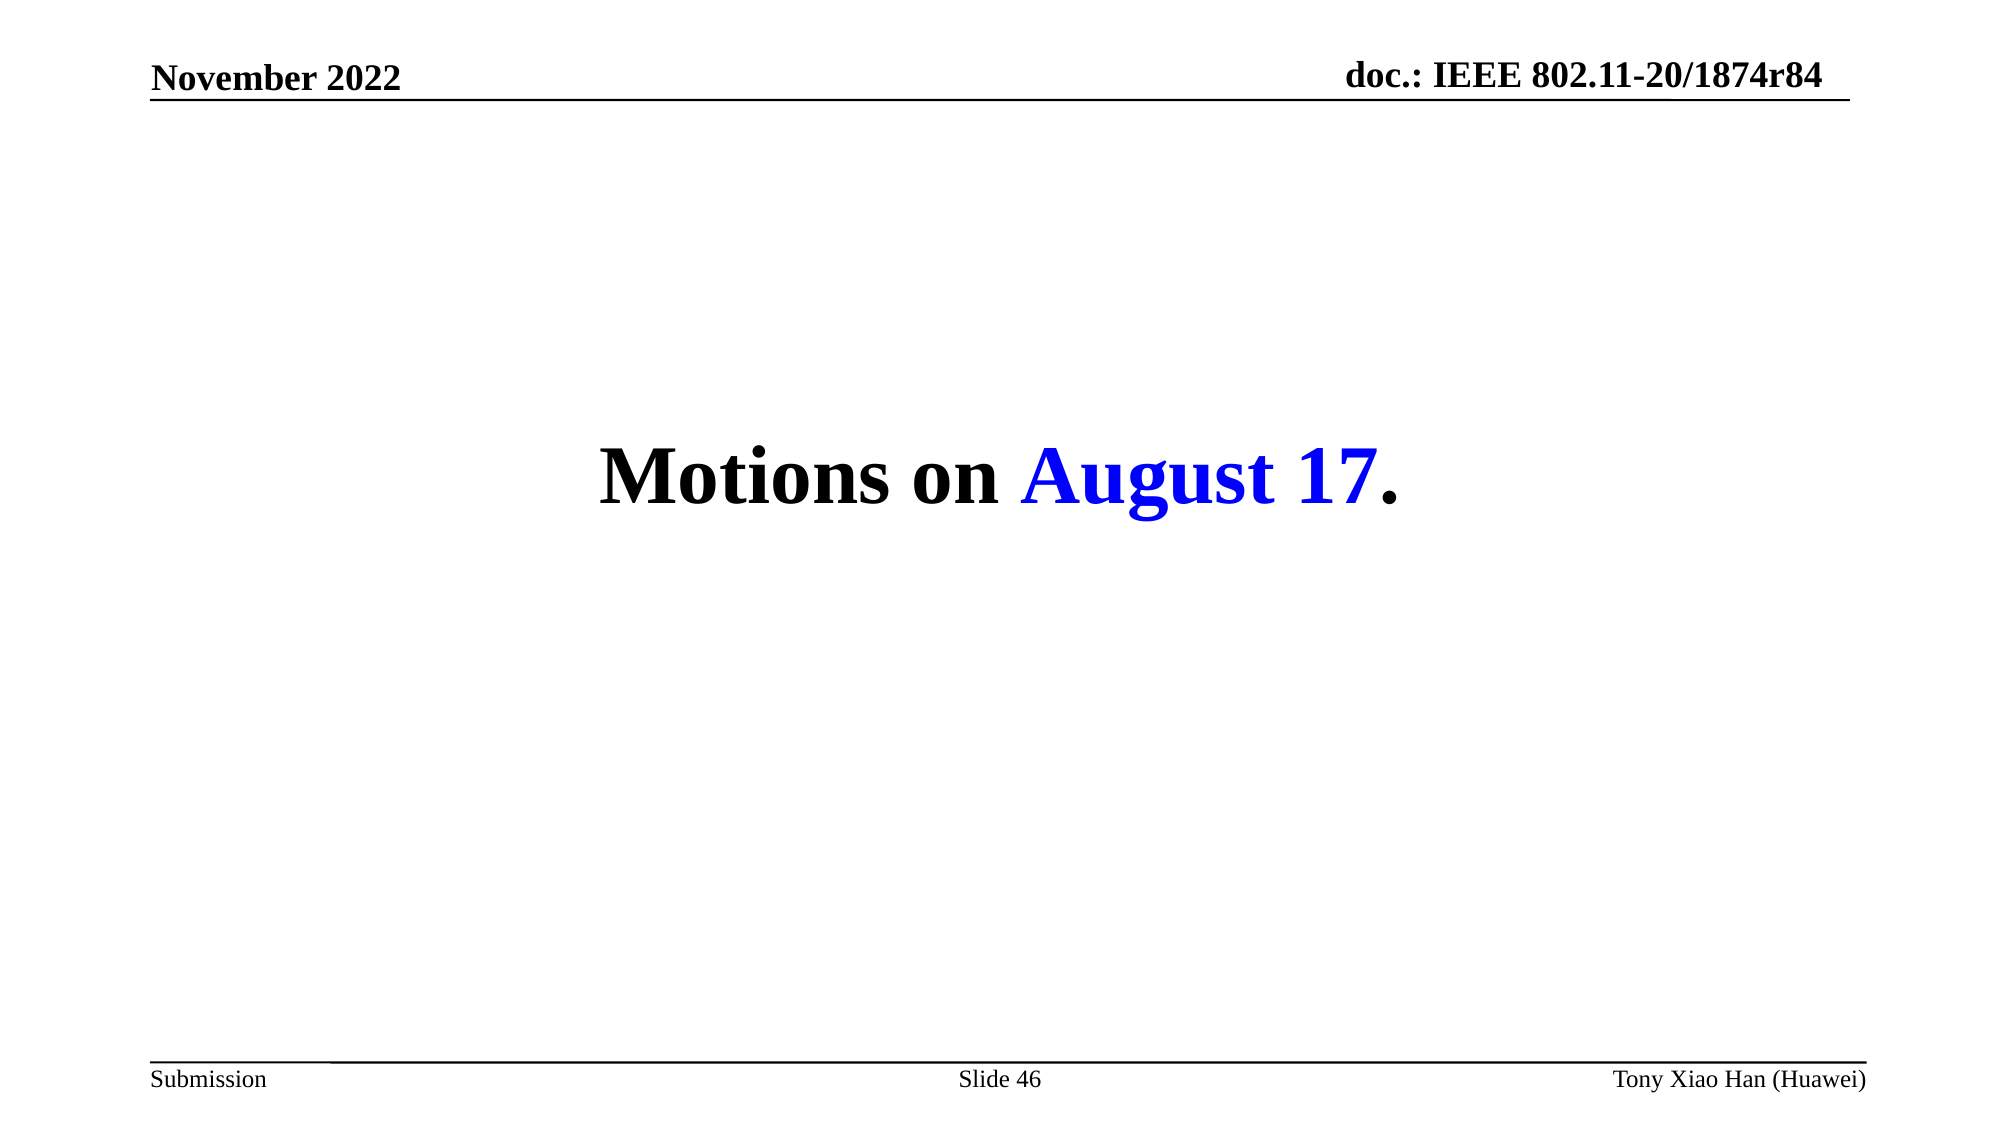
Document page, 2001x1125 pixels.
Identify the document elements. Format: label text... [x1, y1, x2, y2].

text_box Motions on August 17. [362, 412, 1638, 950]
